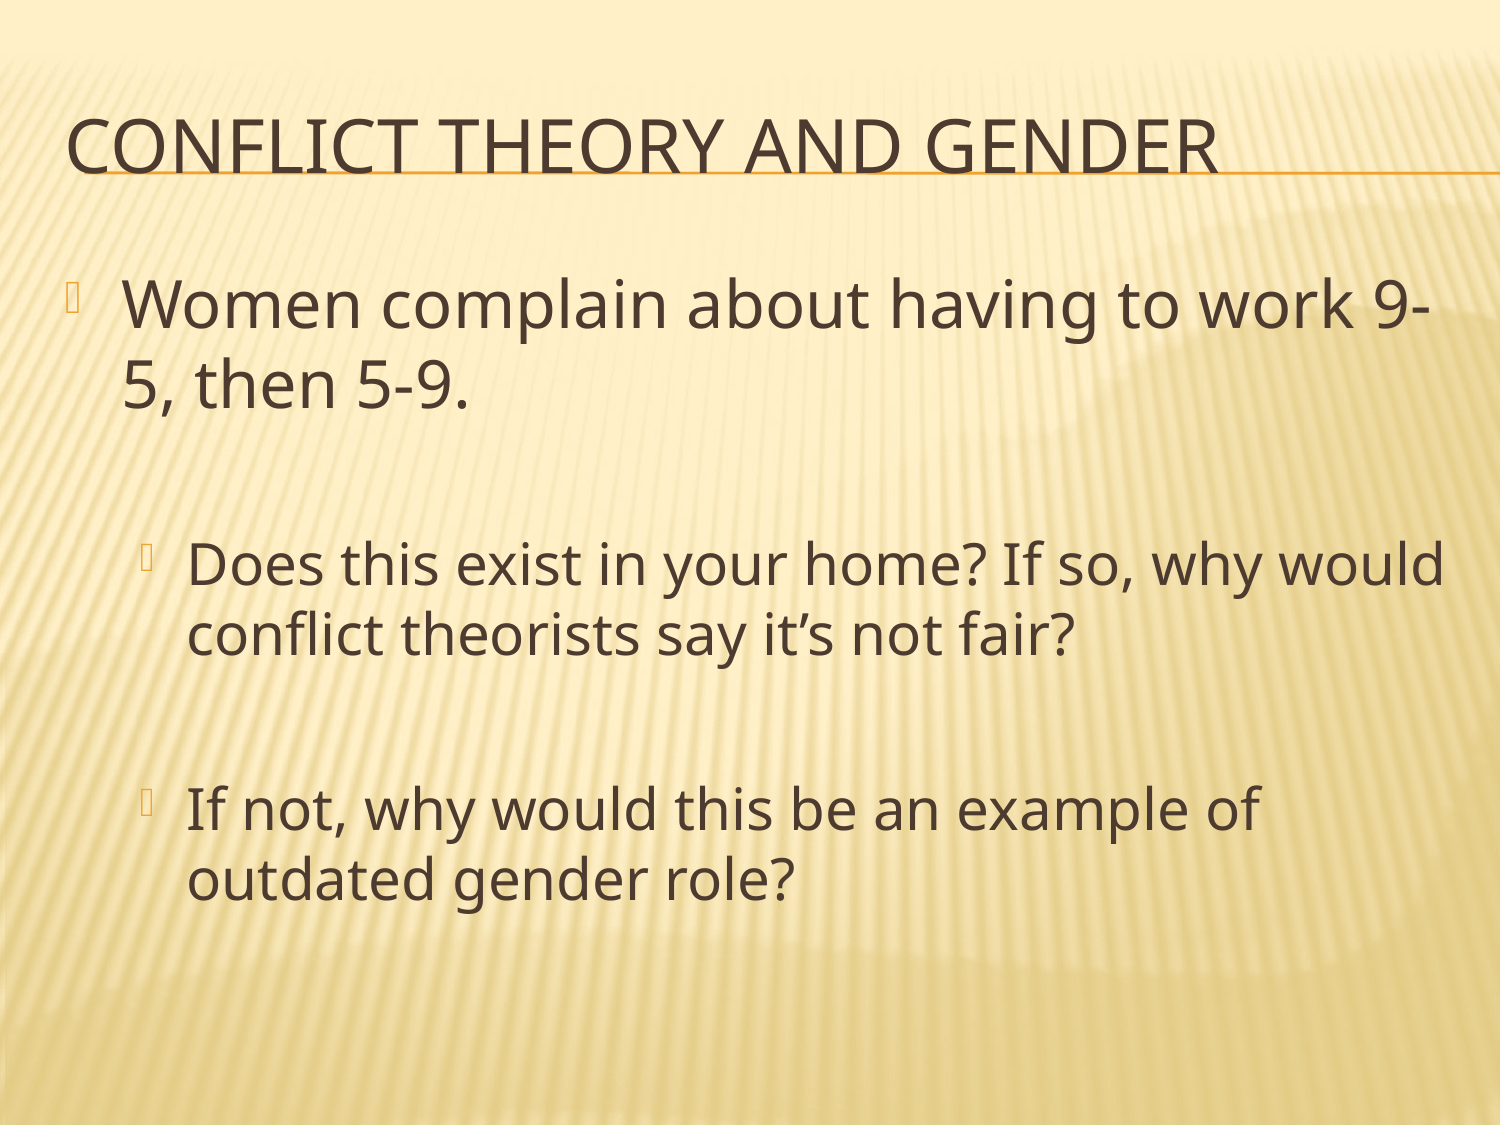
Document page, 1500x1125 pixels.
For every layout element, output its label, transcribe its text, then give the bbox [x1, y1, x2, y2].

list Women complain about having to work 9-5, then 5-9. Does this exist in your home? If so, why would conflict theorists say it’s not fair? If not, why would this be an example of outdated gender role? [50, 254, 1475, 998]
title Conflict theory and gender [50, 75, 1475, 213]
